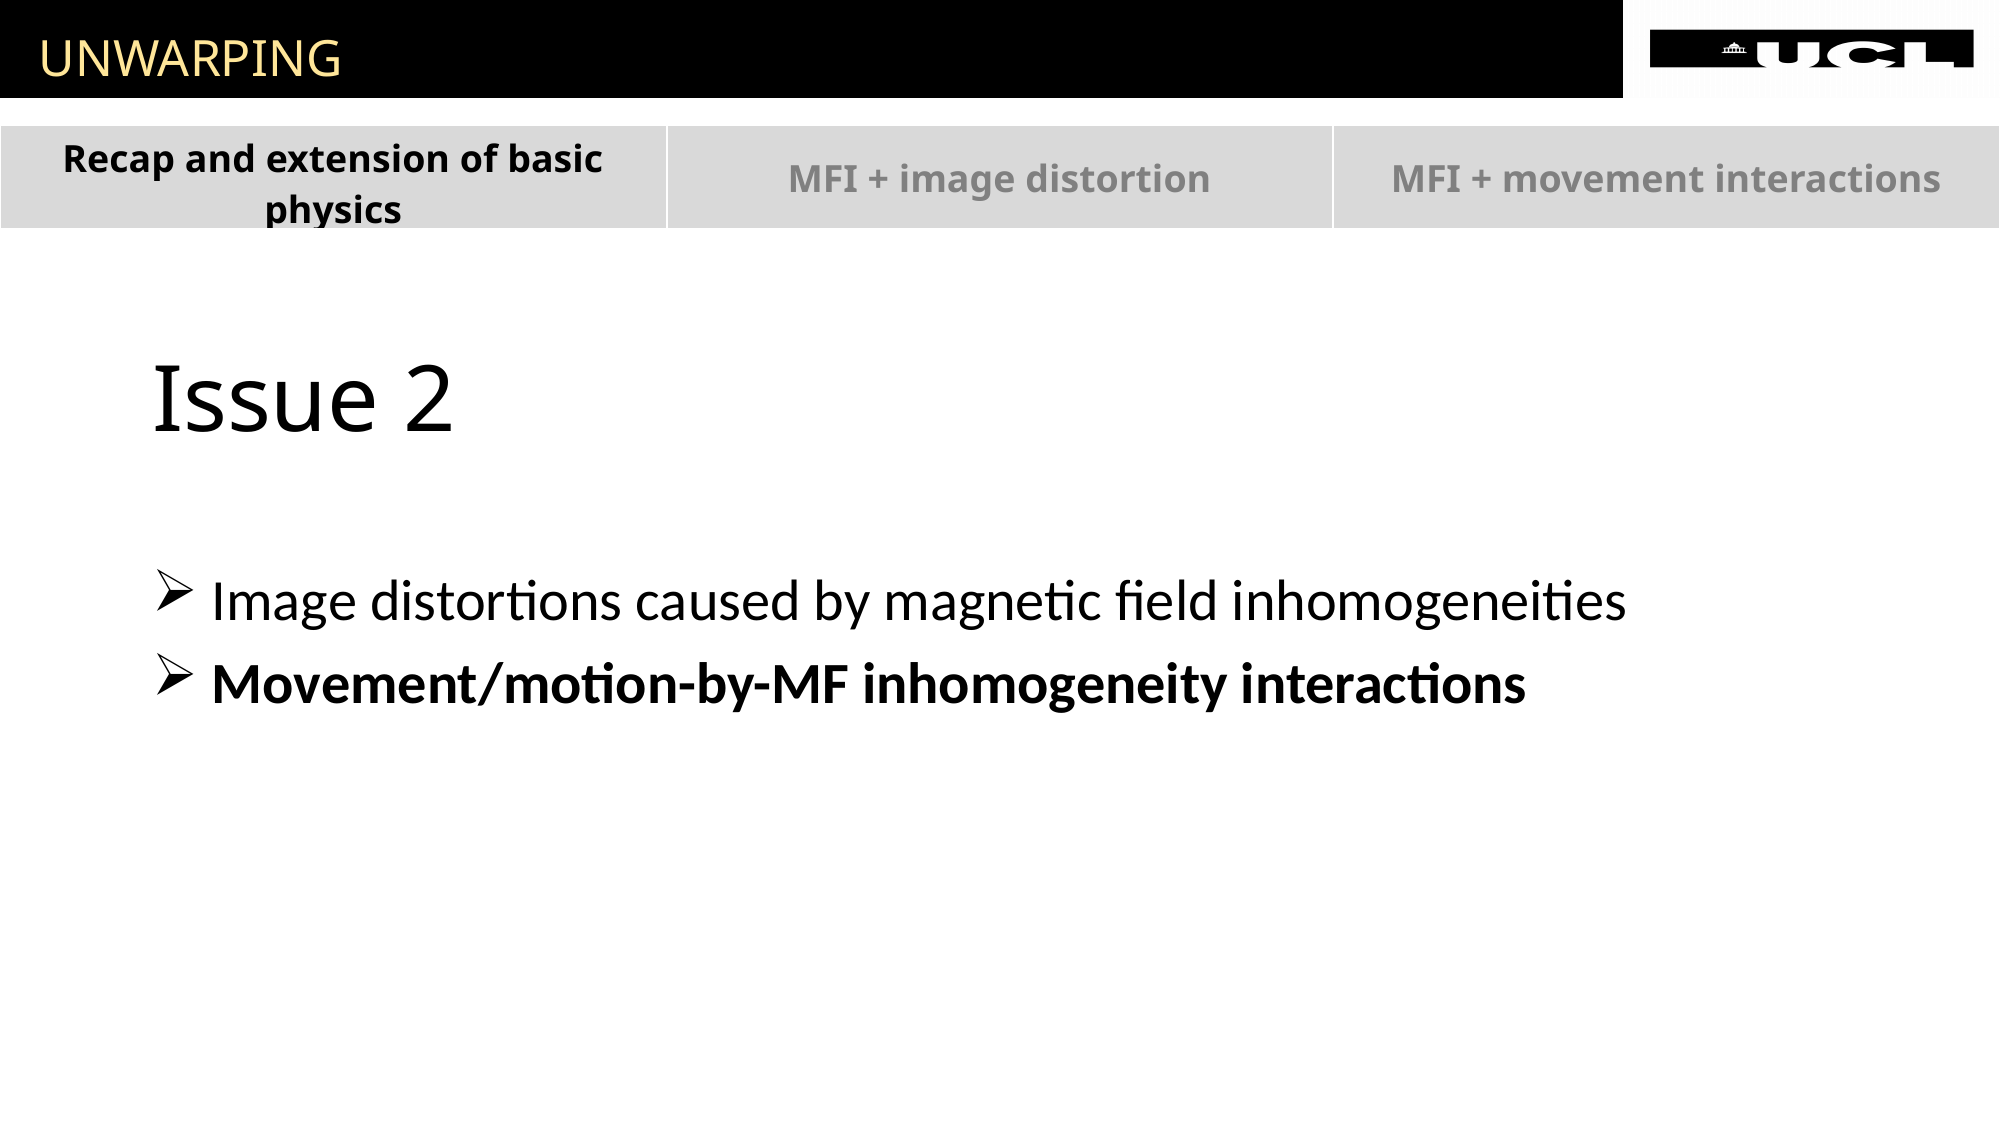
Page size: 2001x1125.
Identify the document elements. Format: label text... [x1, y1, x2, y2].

text_box Issue 2 [137, 345, 1863, 562]
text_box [0, 0, 2000, 98]
text_box Image distortions caused by magnetic field inhomogeneities Movement/motion-by-MF inhomogeneity interactions [137, 562, 1863, 1125]
table_header MFI + image distortion [668, 126, 1332, 228]
table_header MFI + movement interactions [1334, 126, 1999, 228]
table_header Recap and extension of basic physics [1, 126, 666, 228]
